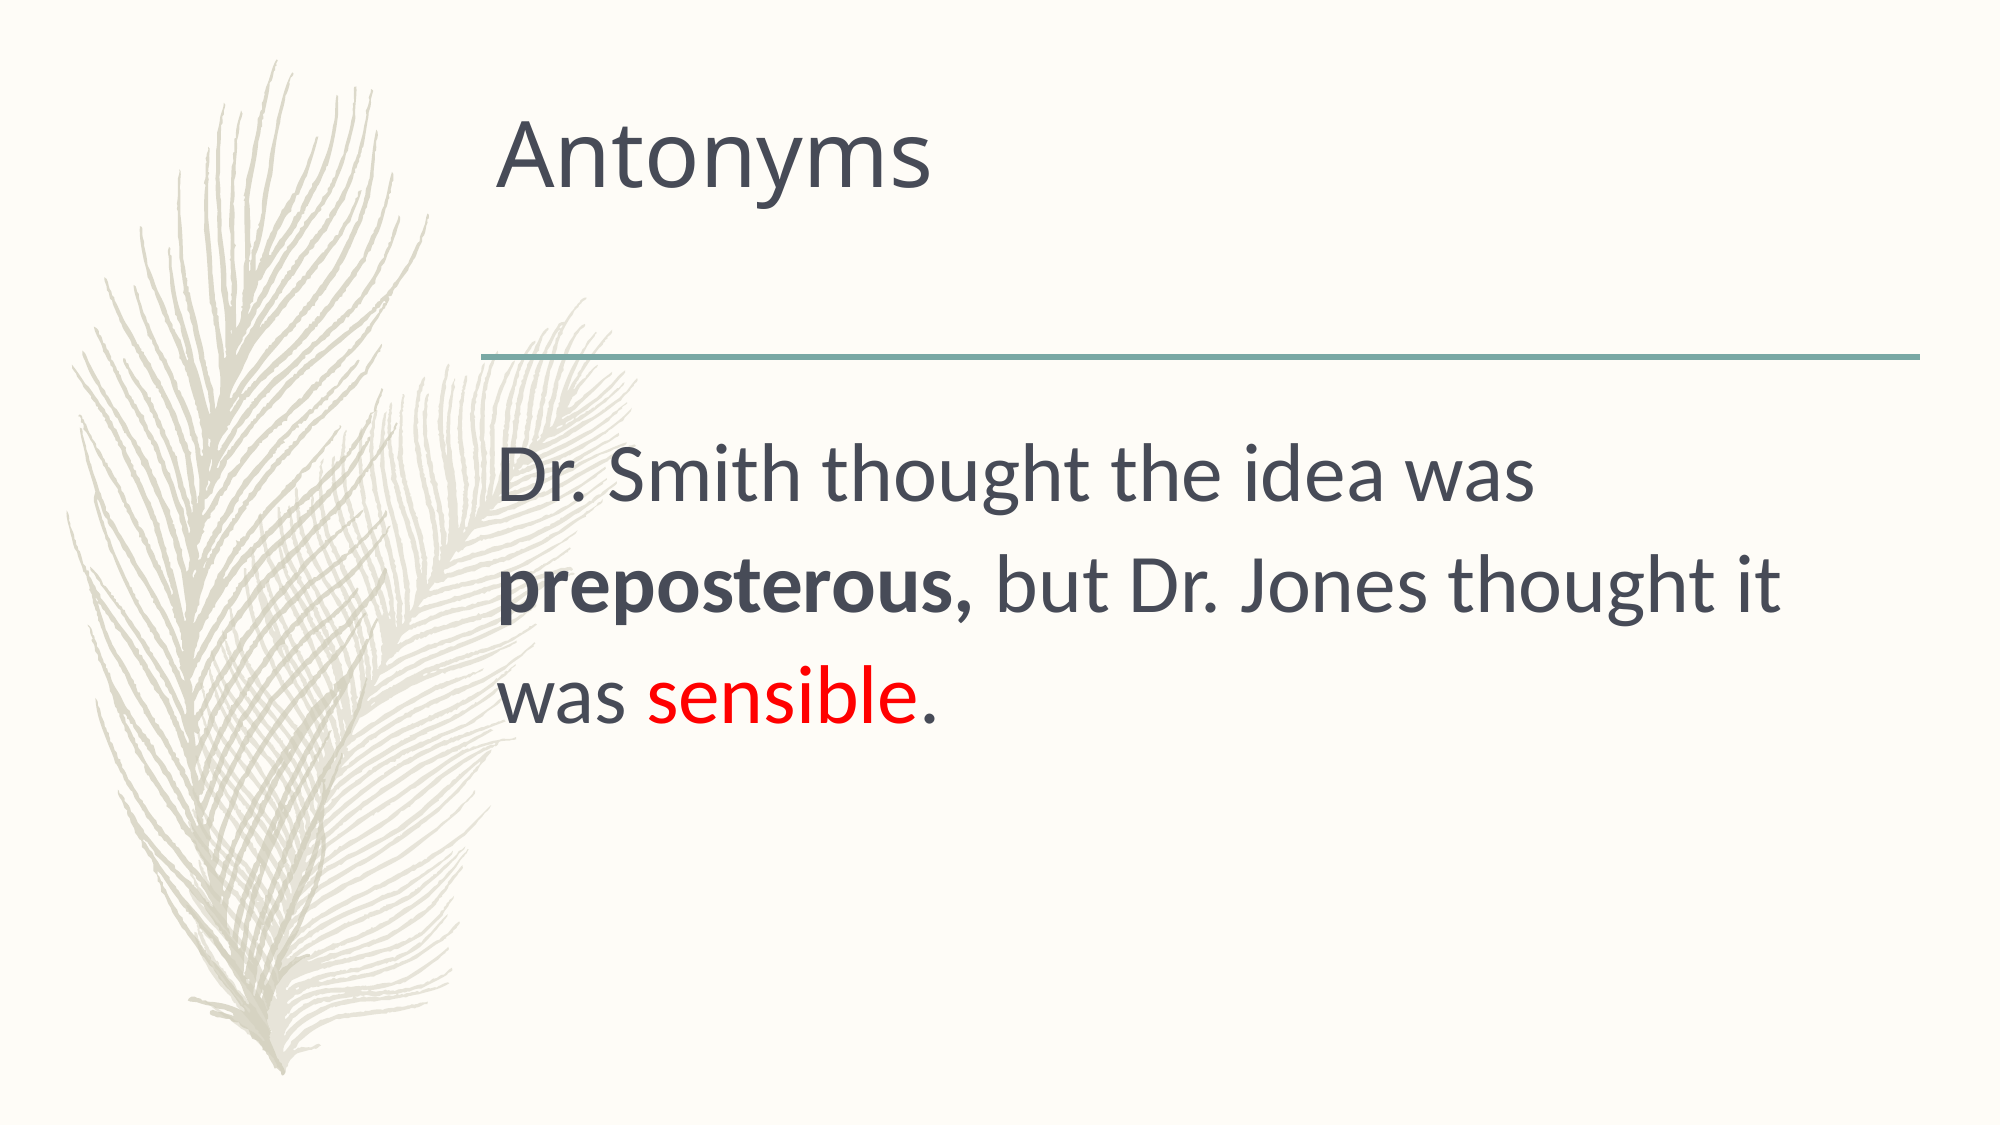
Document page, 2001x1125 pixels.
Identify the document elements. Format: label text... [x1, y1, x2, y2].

title Antonyms [481, 93, 1920, 350]
list Dr. Smith thought the idea was preposterous, but Dr. Jones thought it was sensible. [481, 399, 1920, 999]
